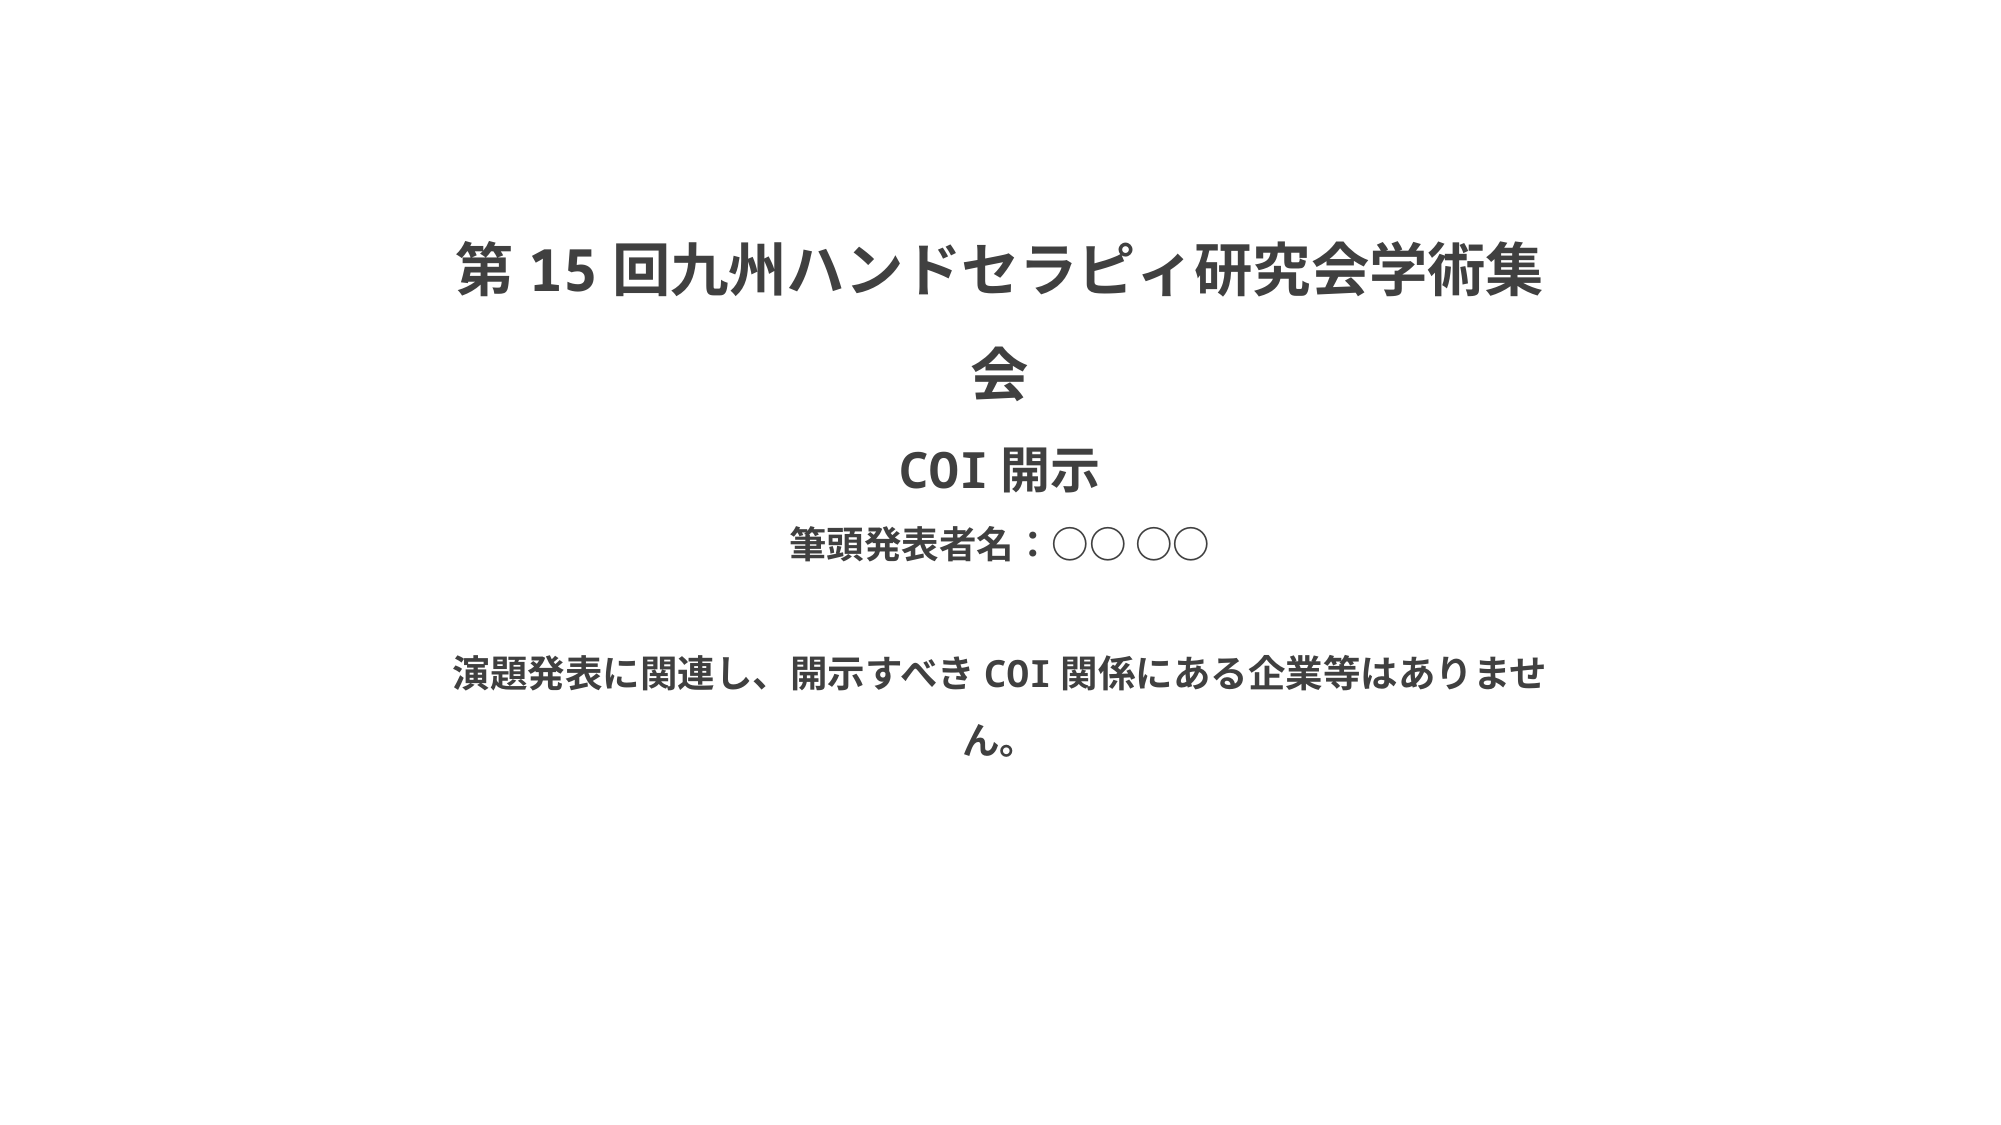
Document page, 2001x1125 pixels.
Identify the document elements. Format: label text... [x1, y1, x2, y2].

text_box 演題発表に関連し、開示すべきCOI関係にある企業等はありません。 [428, 619, 1572, 770]
text_box 第15回九州ハンドセラピィ研究会学術集会 COI開示 筆頭発表者名：○○ ○○ [428, 190, 1572, 574]
